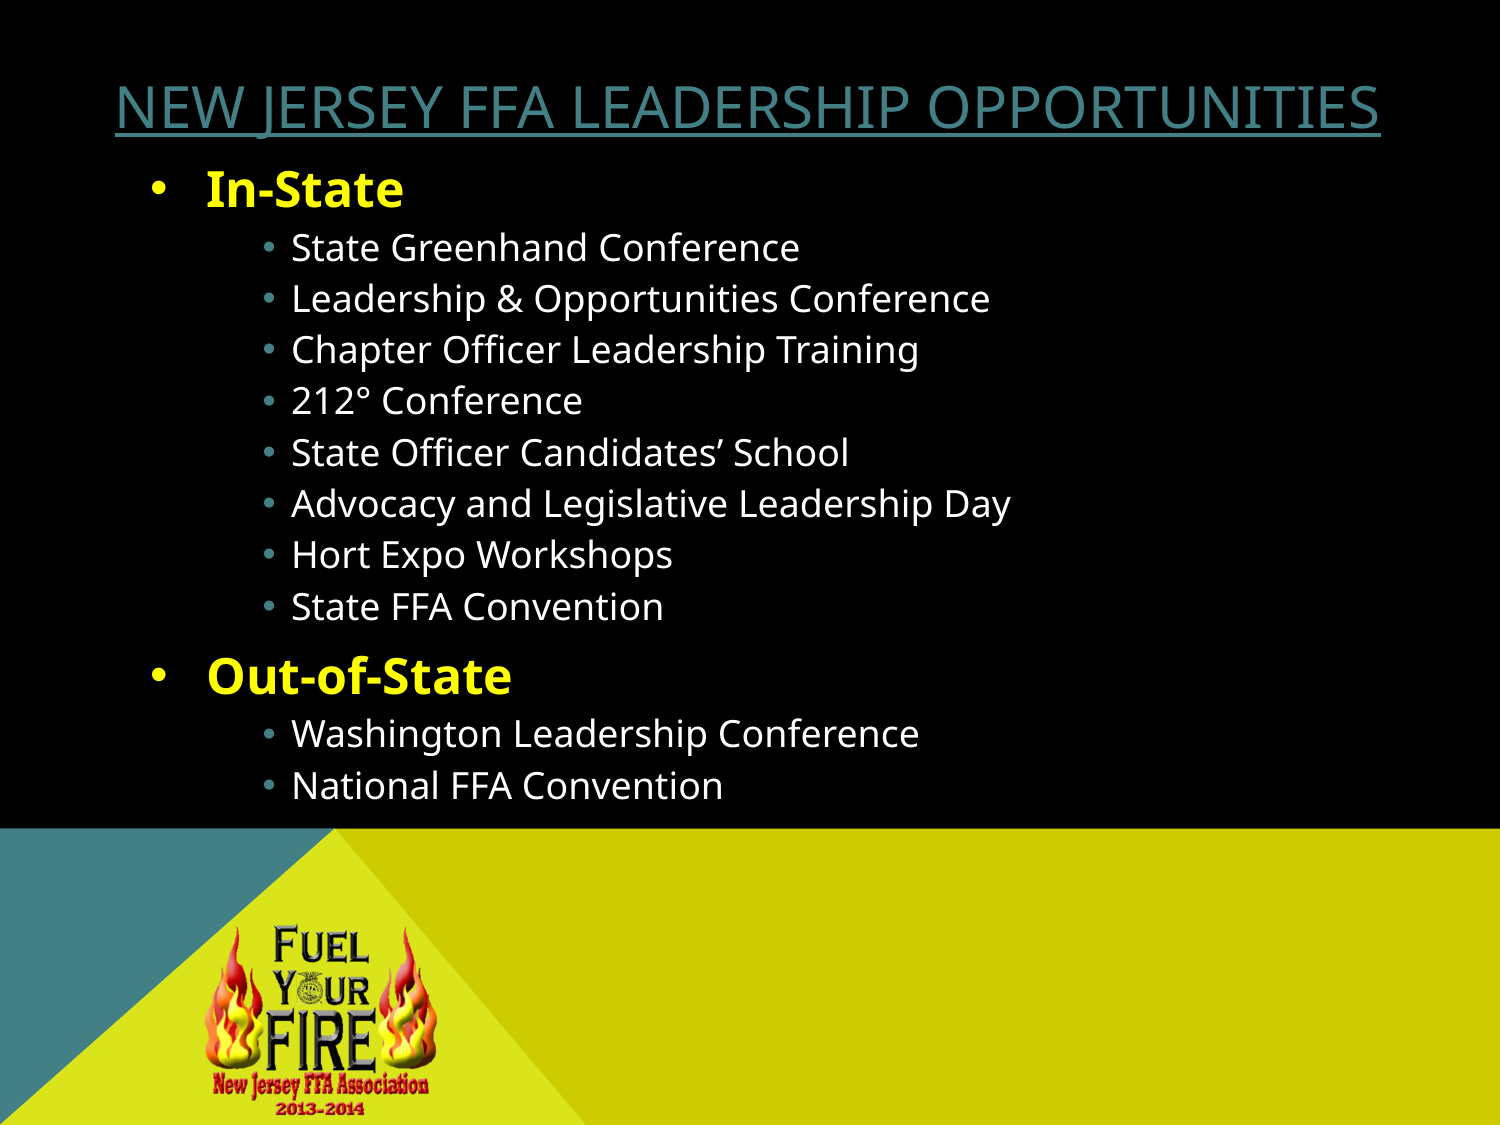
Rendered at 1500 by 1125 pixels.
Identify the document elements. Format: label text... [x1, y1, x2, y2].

list In-State State Greenhand Conference Leadership & Opportunities Conference Chapter Officer Leadership Training 212° Conference State Officer Candidates’ School Advocacy and Legislative Leadership Day Hort Expo Workshops State FFA Convention Out-of-State Washington Leadership Conference National FFA Convention [135, 149, 1369, 825]
title New jersey ffa leadership Opportunities [99, 60, 1400, 150]
picture [138, 890, 537, 1125]
